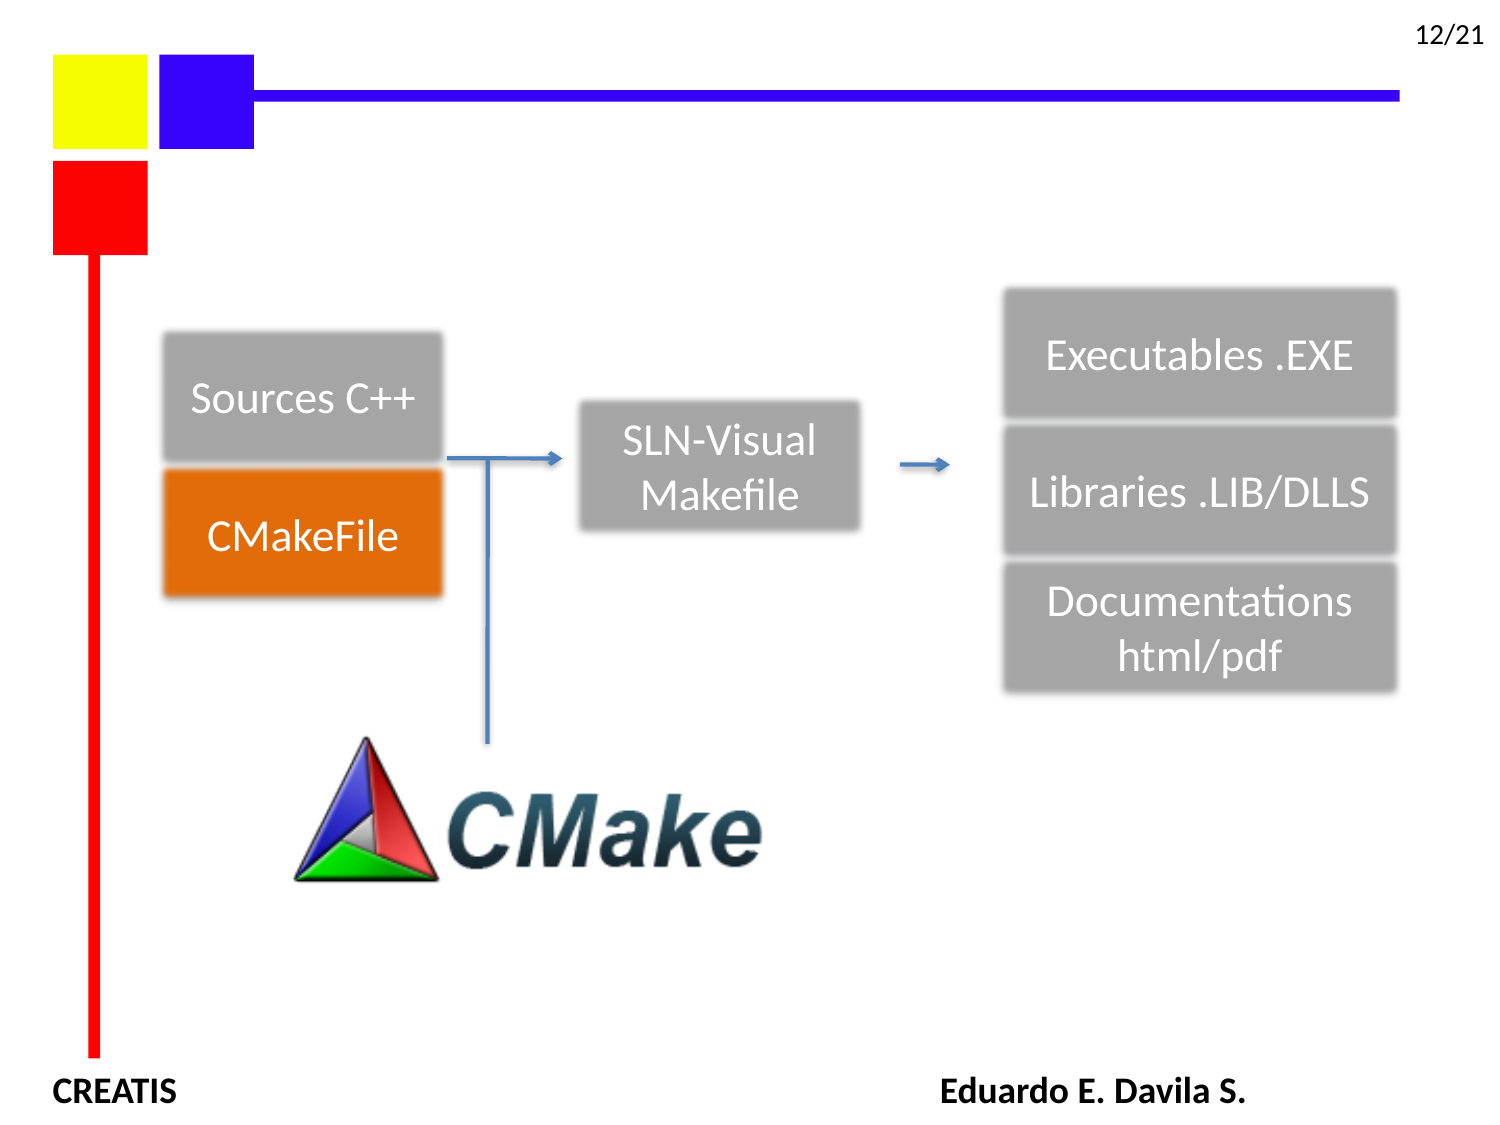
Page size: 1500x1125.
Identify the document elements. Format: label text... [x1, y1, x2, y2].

text_box Documentations html/pdf [1010, 567, 1391, 686]
text_box Executables .EXE [1010, 293, 1391, 412]
picture [274, 694, 801, 904]
text_box [53, 160, 148, 256]
text_box Libraries .LIB/DLLS [1010, 430, 1391, 549]
text_box [88, 243, 101, 1058]
text_box CMakeFile [169, 474, 438, 591]
text_box SLN-Visual Makefile [586, 406, 855, 524]
text_box 12/21 [1399, 8, 1500, 58]
text_box [53, 54, 148, 149]
text_box Sources C++ [169, 337, 437, 455]
text_box [159, 54, 254, 149]
text_box CREATIS Eduardo E. Davila S. [29, 1058, 1500, 1106]
text_box [230, 90, 1400, 102]
